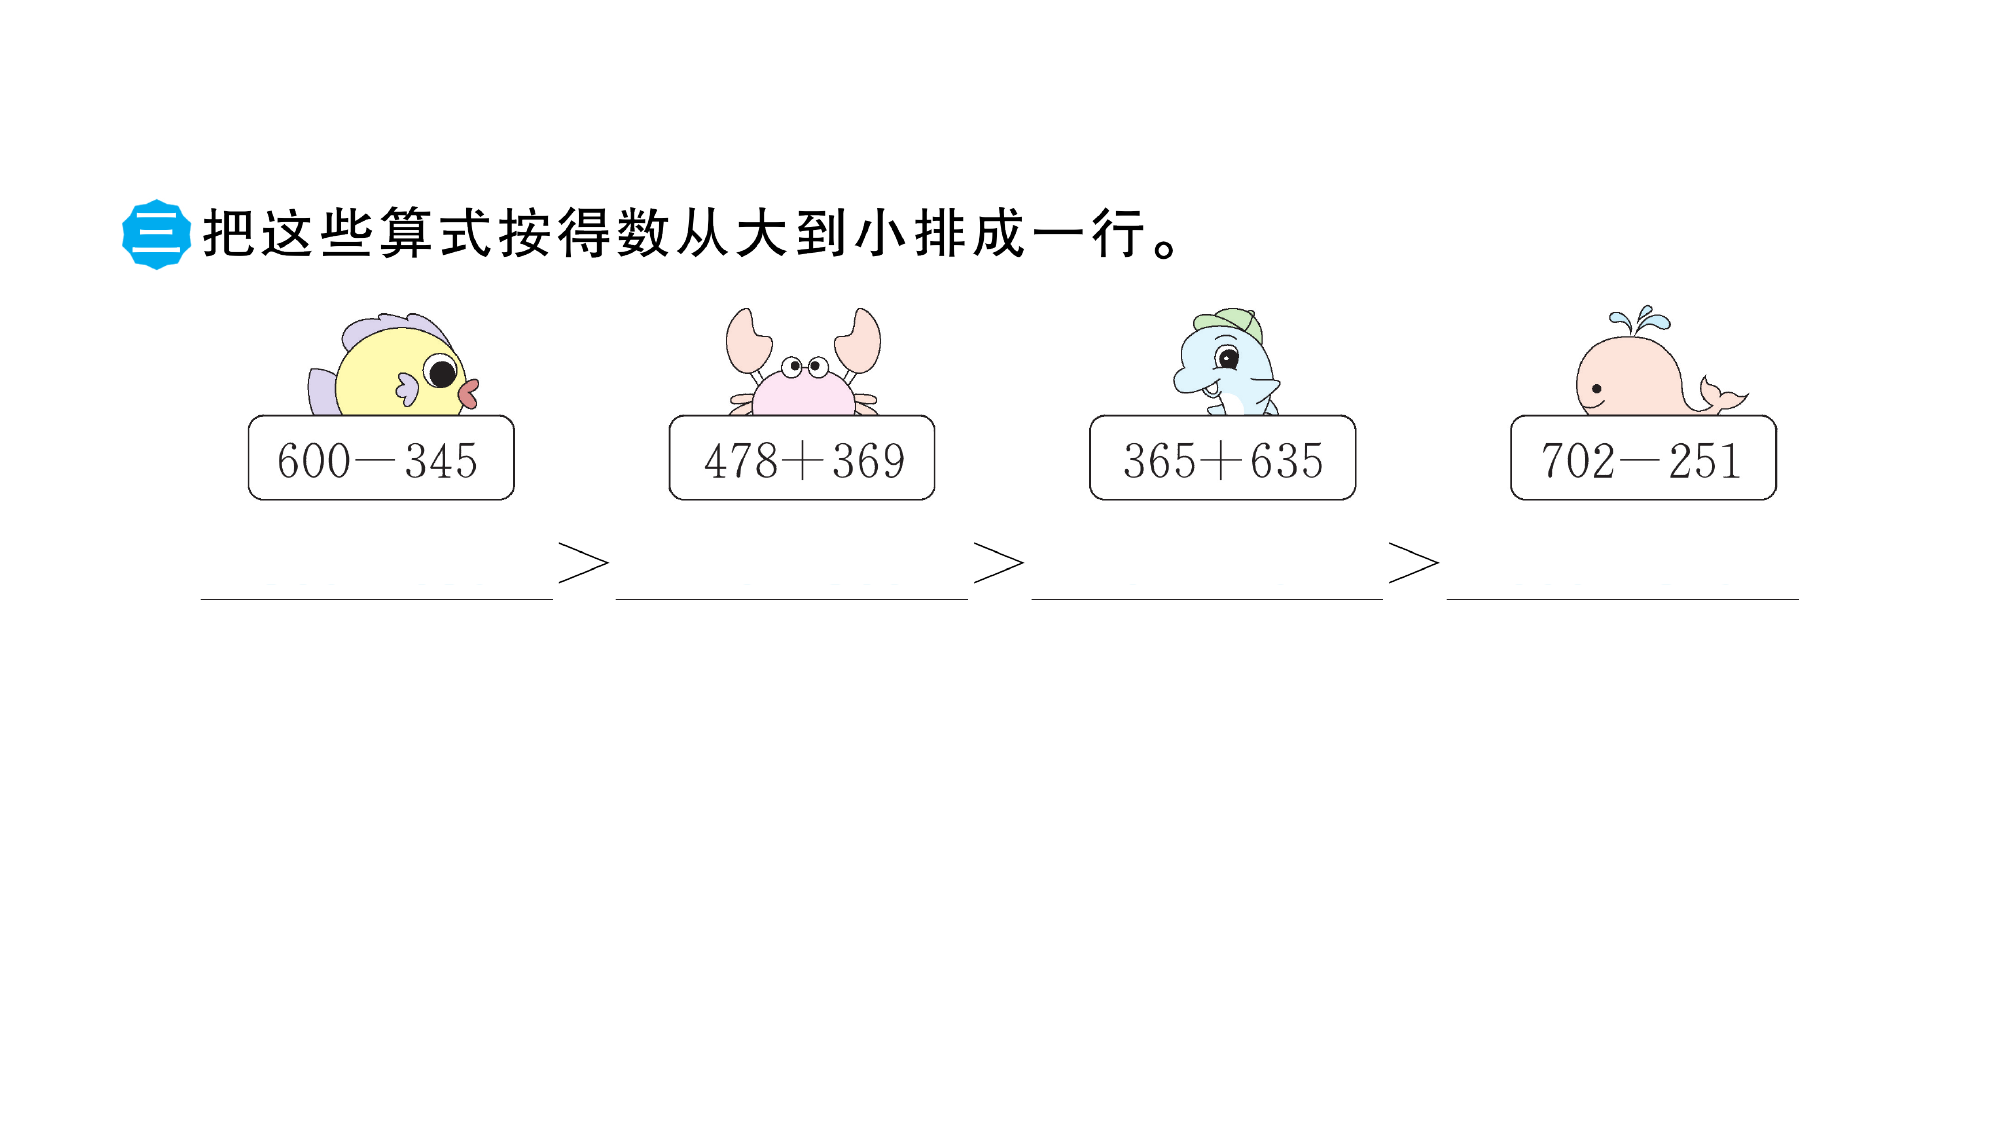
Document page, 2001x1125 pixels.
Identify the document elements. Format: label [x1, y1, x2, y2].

picture [118, 177, 2000, 621]
